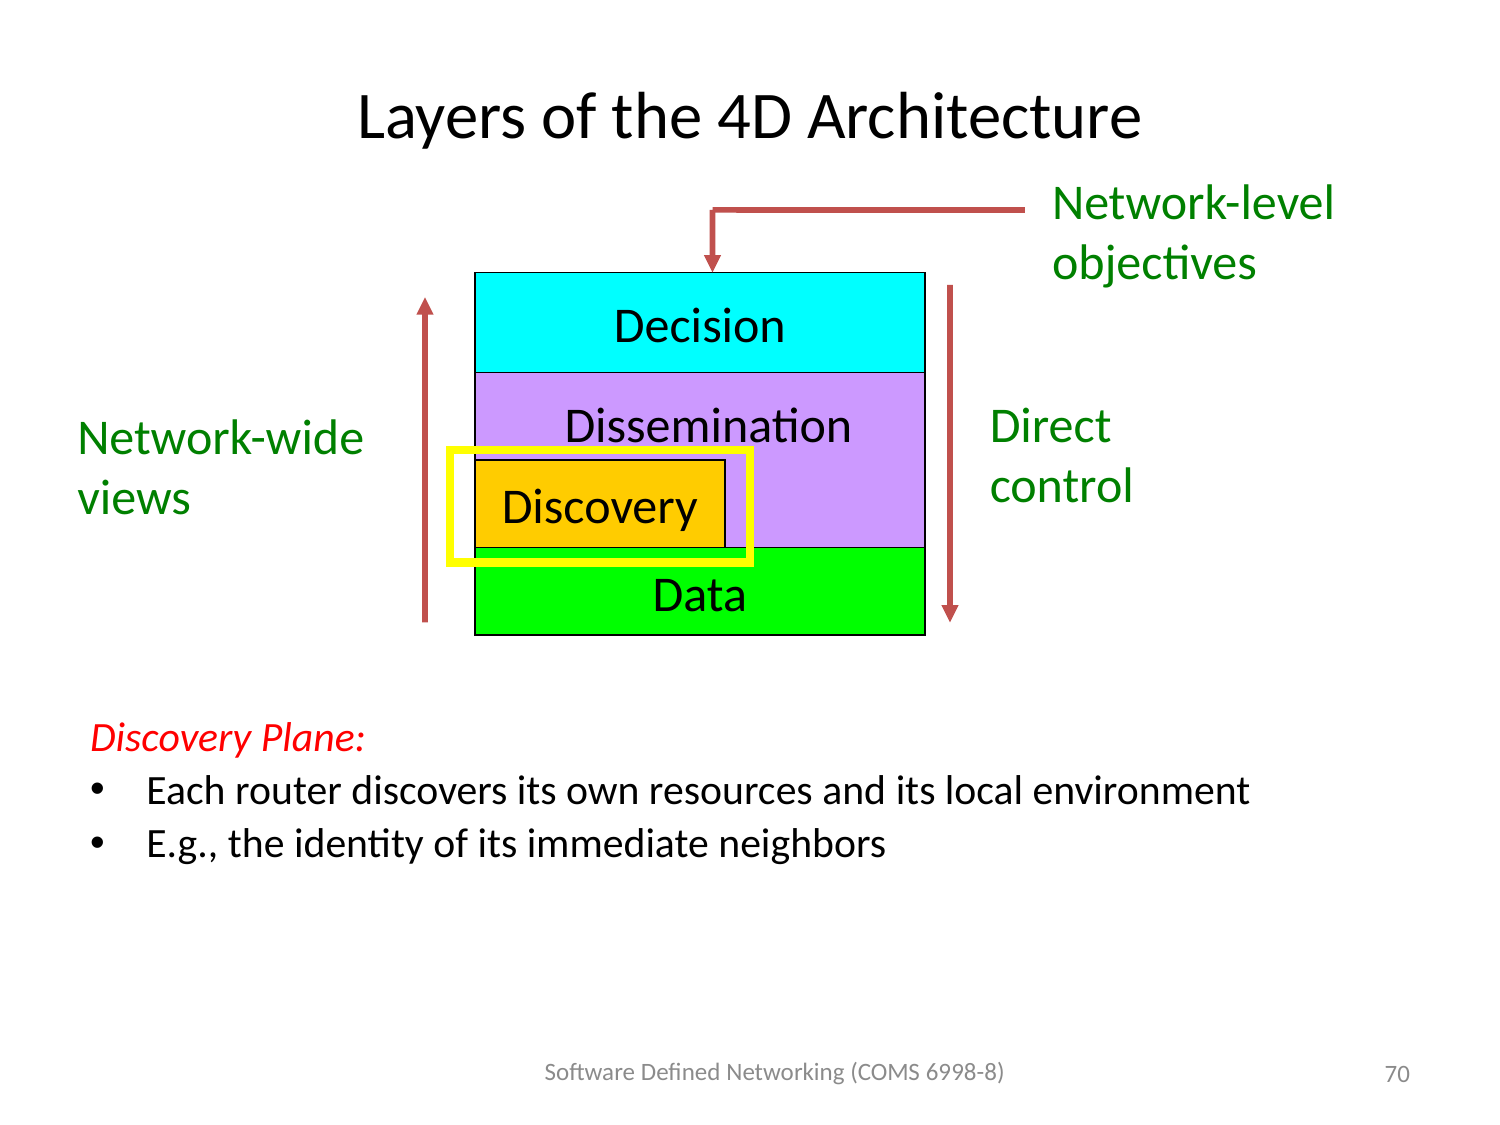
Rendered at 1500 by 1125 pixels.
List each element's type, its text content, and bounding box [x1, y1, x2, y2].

text_box Decision [474, 272, 925, 372]
text_box [706, 210, 719, 273]
title Layers of the 4D Architecture [176, 58, 1324, 166]
text_box [449, 450, 750, 563]
slide_number 70 [1074, 1042, 1425, 1103]
list Discovery Plane: Each router discovers its own resources and its local environment E.g., the identity of its immediate neighbors [75, 707, 1425, 1005]
text_box Direct control [975, 384, 1225, 520]
text_box [418, 297, 432, 623]
text_box Network-wide views [62, 397, 413, 533]
text_box [943, 284, 957, 623]
text_box Network-level objectives [1037, 162, 1413, 298]
text_box [474, 372, 925, 547]
text_box Data [474, 547, 925, 635]
text_box Dissemination [549, 384, 913, 460]
footer Software Defined Networking (COMS 6998-8) [512, 1037, 1038, 1103]
